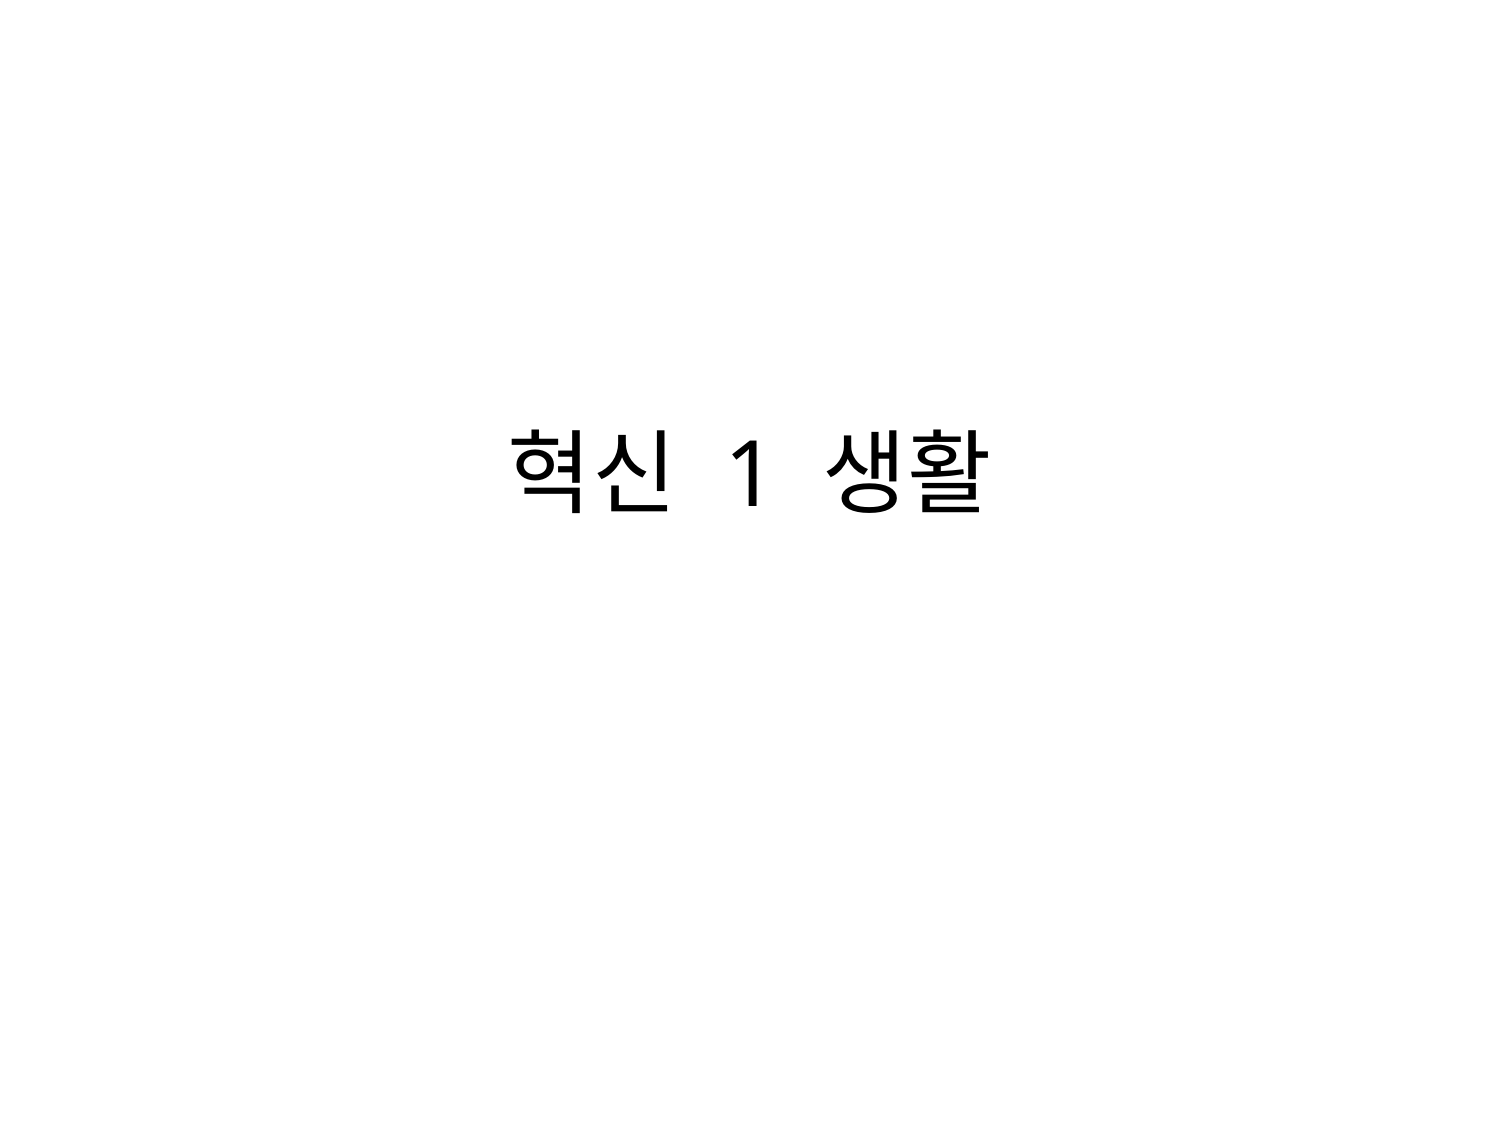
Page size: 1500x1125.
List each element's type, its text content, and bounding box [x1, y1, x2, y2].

title 혁신 1 생활 [112, 349, 1388, 591]
